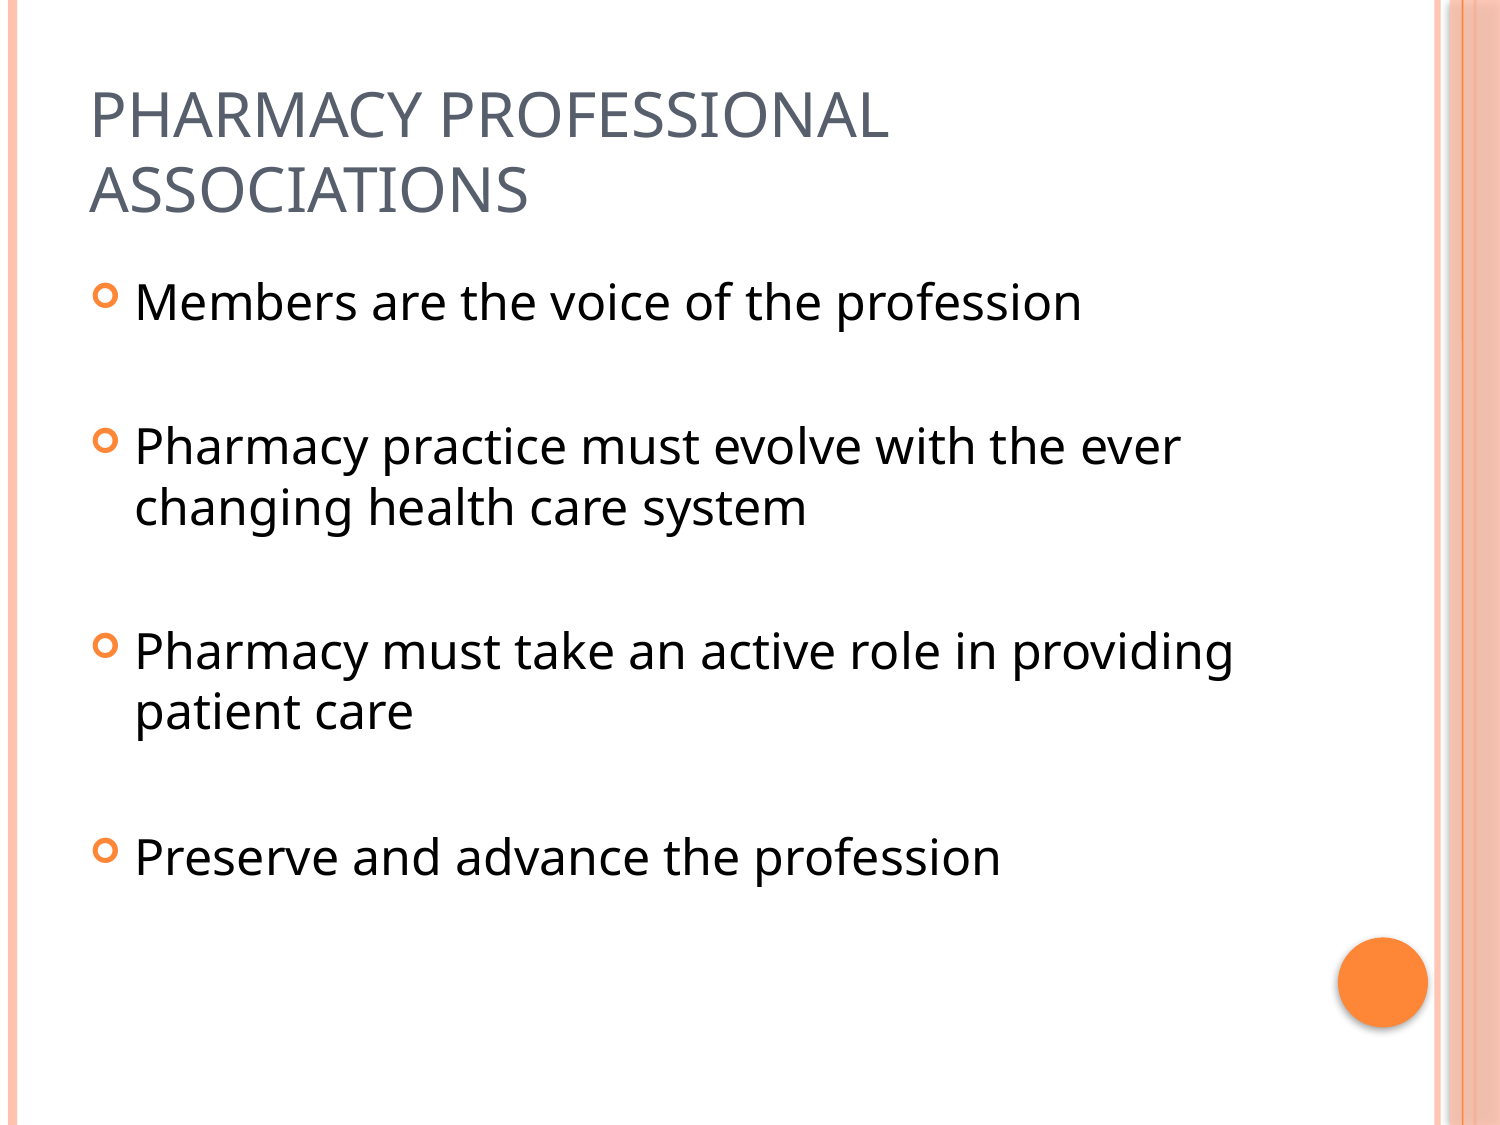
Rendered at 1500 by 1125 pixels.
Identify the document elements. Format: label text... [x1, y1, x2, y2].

list Members are the voice of the profession Pharmacy practice must evolve with the ever changing health care system Pharmacy must take an active role in providing patient care Preserve and advance the profession [75, 262, 1300, 1062]
title Pharmacy Professional Associations [75, 45, 1300, 233]
